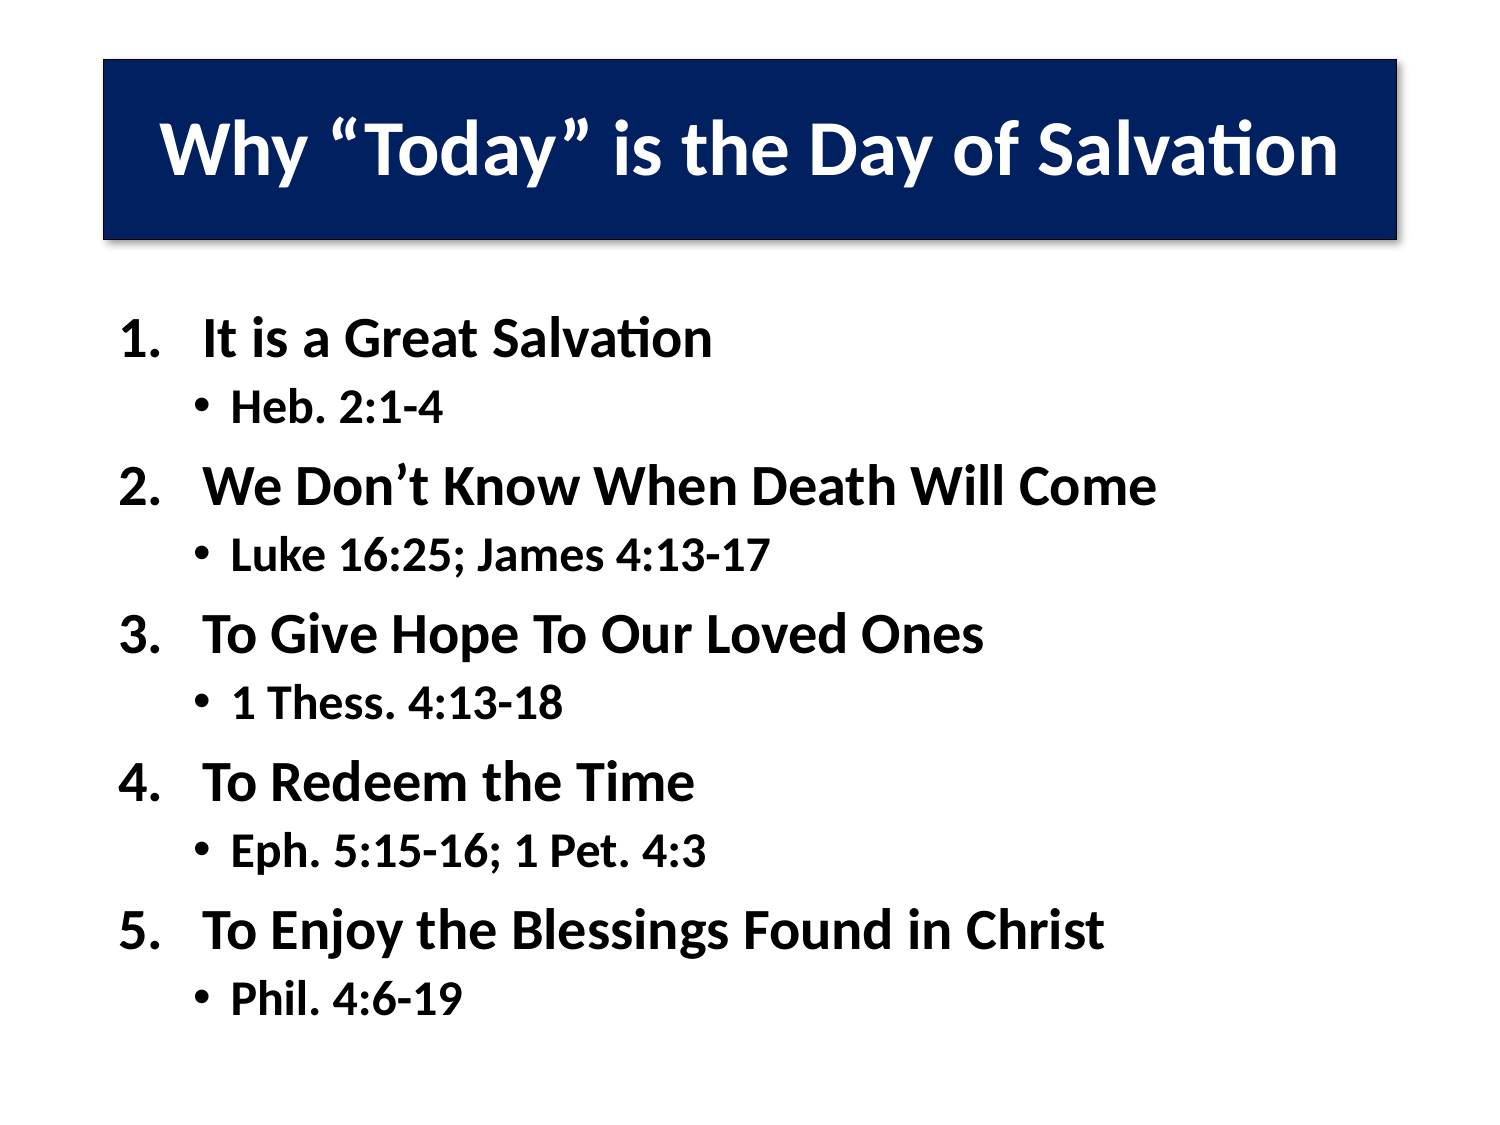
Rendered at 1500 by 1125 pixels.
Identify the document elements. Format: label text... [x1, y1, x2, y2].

list It is a Great Salvation Heb. 2:1-4 We Don’t Know When Death Will Come Luke 16:25; James 4:13-17 To Give Hope To Our Loved Ones 1 Thess. 4:13-18 To Redeem the Time Eph. 5:15-16; 1 Pet. 4:3 To Enjoy the Blessings Found in Christ Phil. 4:6-19 [103, 299, 1397, 1066]
title Why “Today” is the Day of Salvation [103, 59, 1397, 240]
